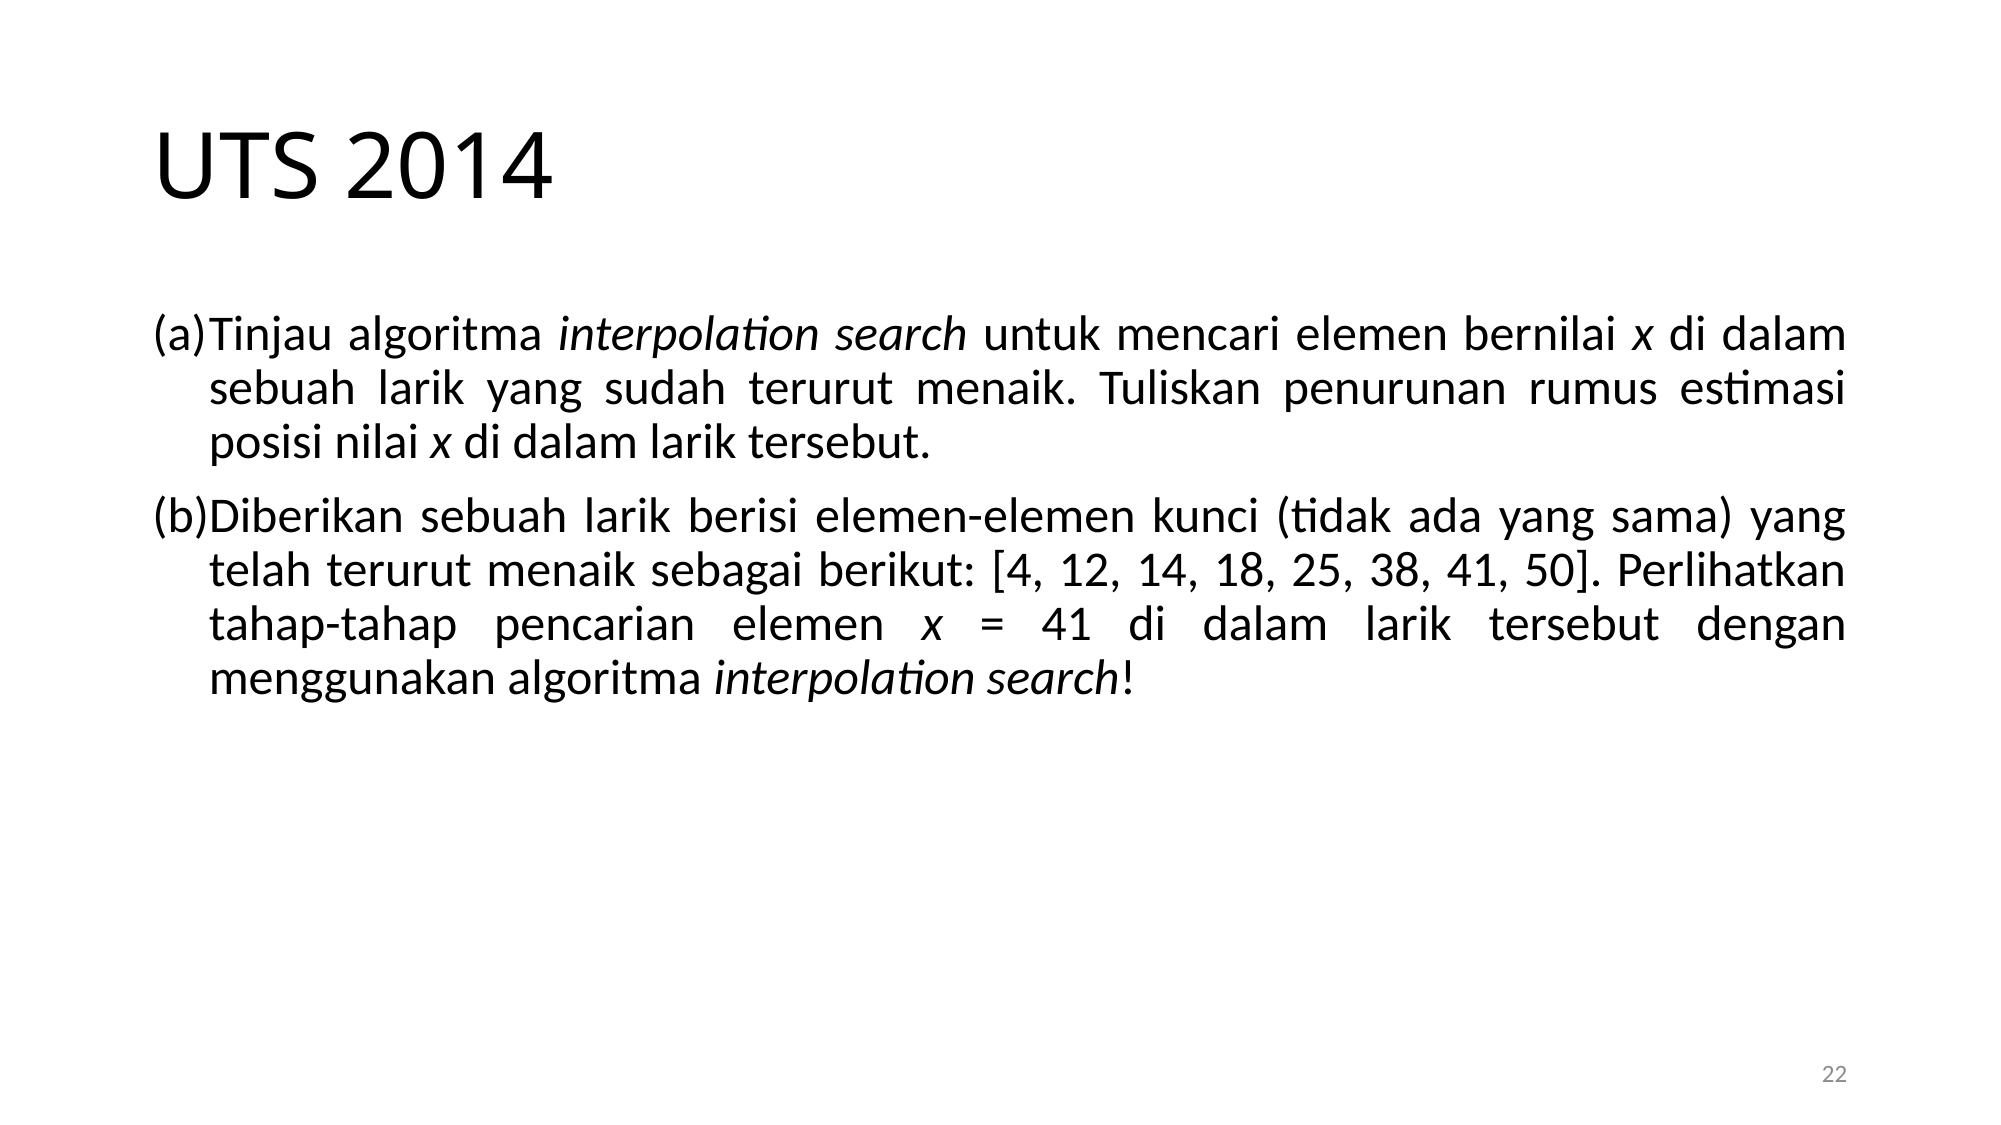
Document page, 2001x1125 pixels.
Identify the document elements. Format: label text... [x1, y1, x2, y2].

list Tinjau algoritma interpolation search untuk mencari elemen bernilai x di dalam sebuah larik yang sudah terurut menaik. Tuliskan penurunan rumus estimasi posisi nilai x di dalam larik tersebut. Diberikan sebuah larik berisi elemen-elemen kunci (tidak ada yang sama) yang telah terurut menaik sebagai berikut: [4, 12, 14, 18, 25, 38, 41, 50]. Perlihatkan tahap-tahap pencarian elemen x = 41 di dalam larik tersebut dengan menggunakan algoritma interpolation search! [137, 299, 1863, 1014]
slide_number 22 [1412, 1042, 1863, 1103]
title UTS 2014 [137, 59, 1863, 278]
